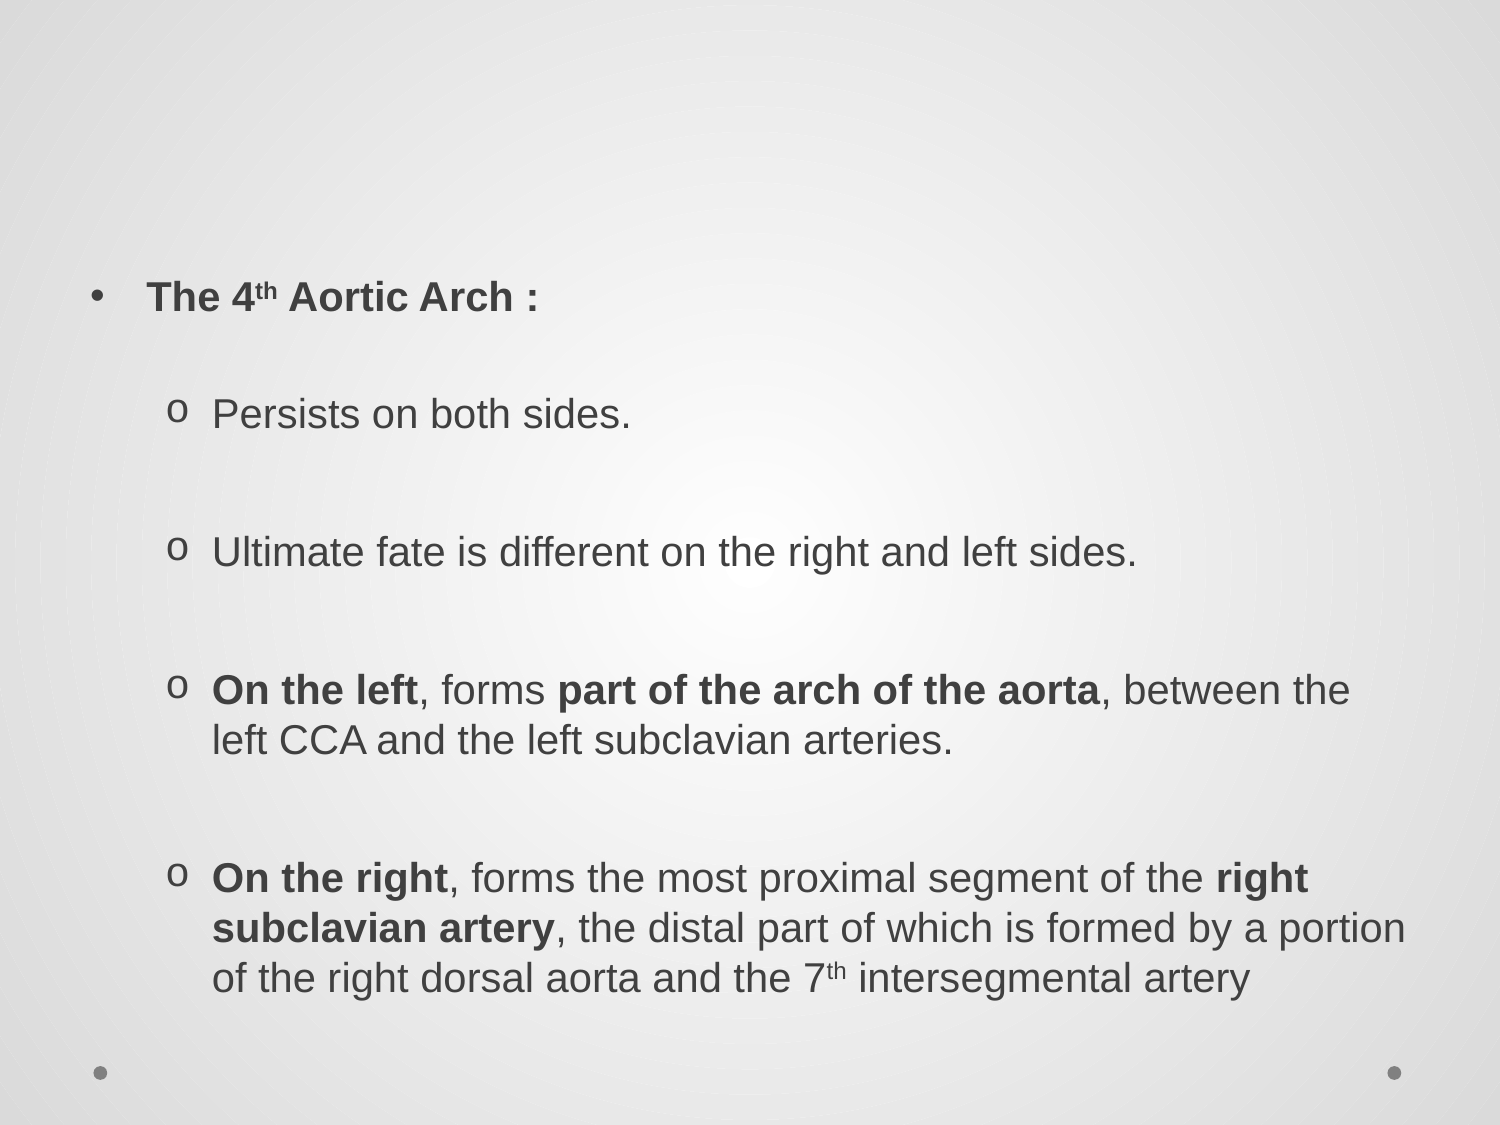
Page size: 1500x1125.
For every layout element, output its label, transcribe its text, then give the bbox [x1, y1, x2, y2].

list The 4th Aortic Arch : Persists on both sides. Ultimate fate is different on the right and left sides. On the left, forms part of the arch of the aorta, between the left CCA and the left subclavian arteries. On the right, forms the most proximal segment of the right subclavian artery, the distal part of which is formed by a portion of the right dorsal aorta and the 7th intersegmental artery [74, 262, 1426, 1006]
